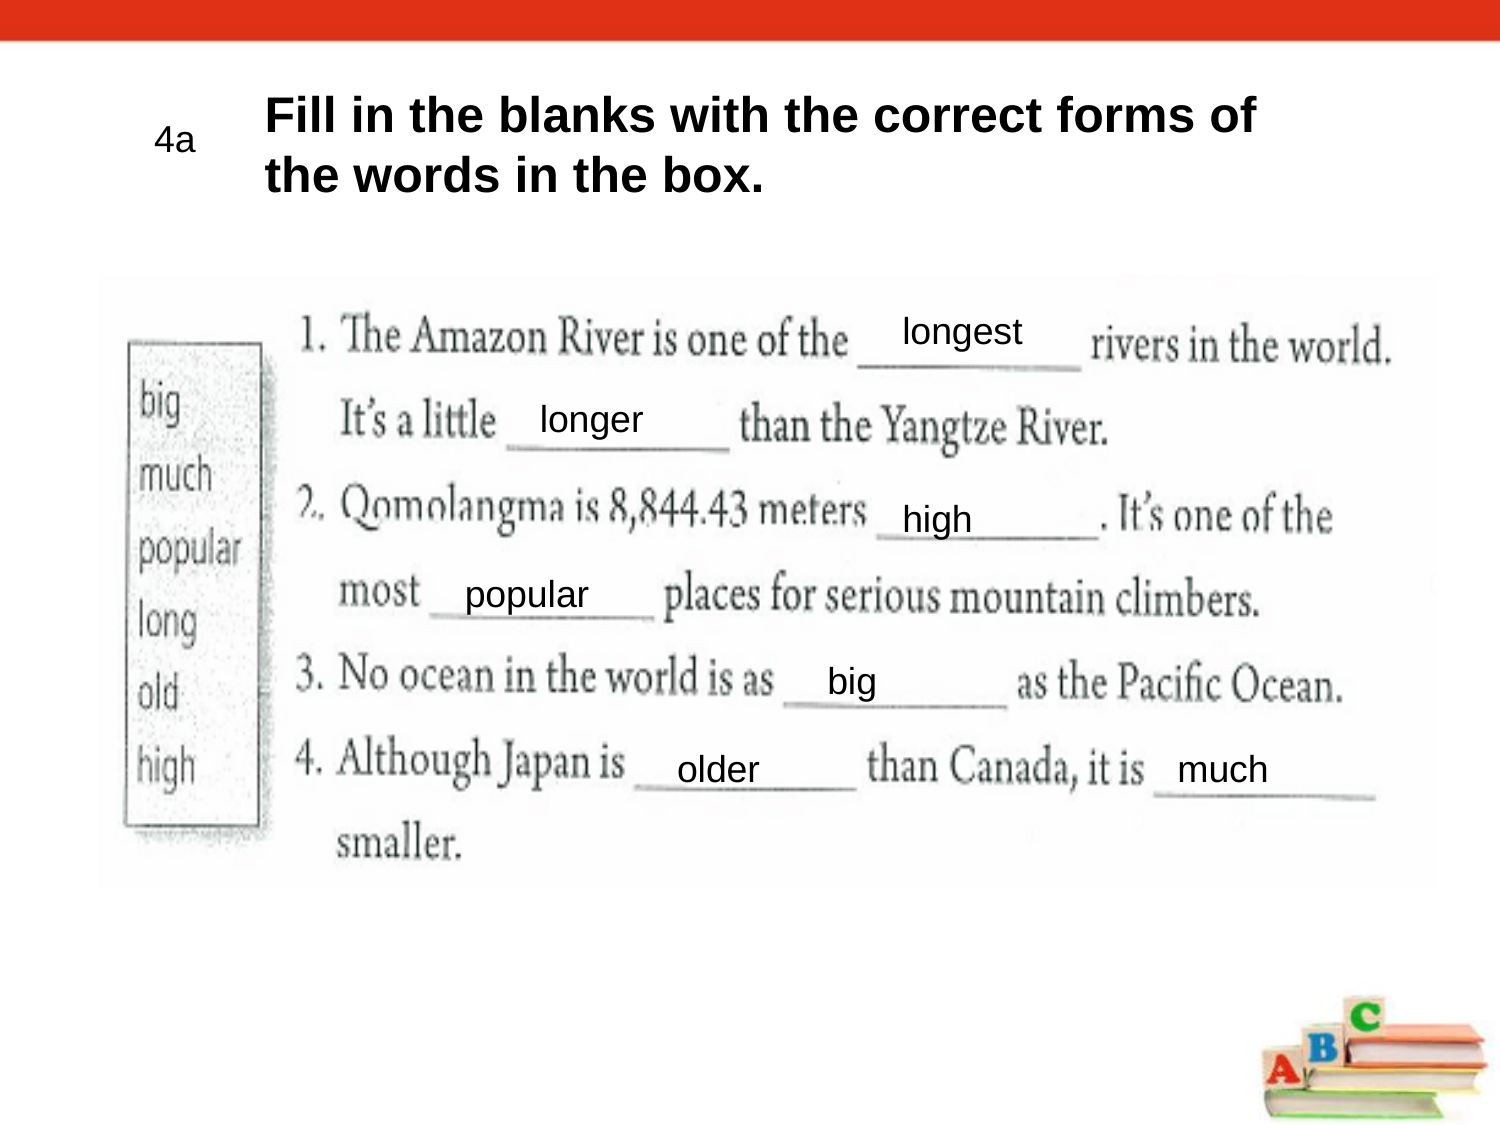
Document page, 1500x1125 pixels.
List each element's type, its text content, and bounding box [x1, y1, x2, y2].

text_box Fill in the blanks with the correct forms of the words in the box. [249, 74, 1288, 210]
text_box 4a [112, 87, 238, 188]
picture [0, 0, 1500, 1125]
